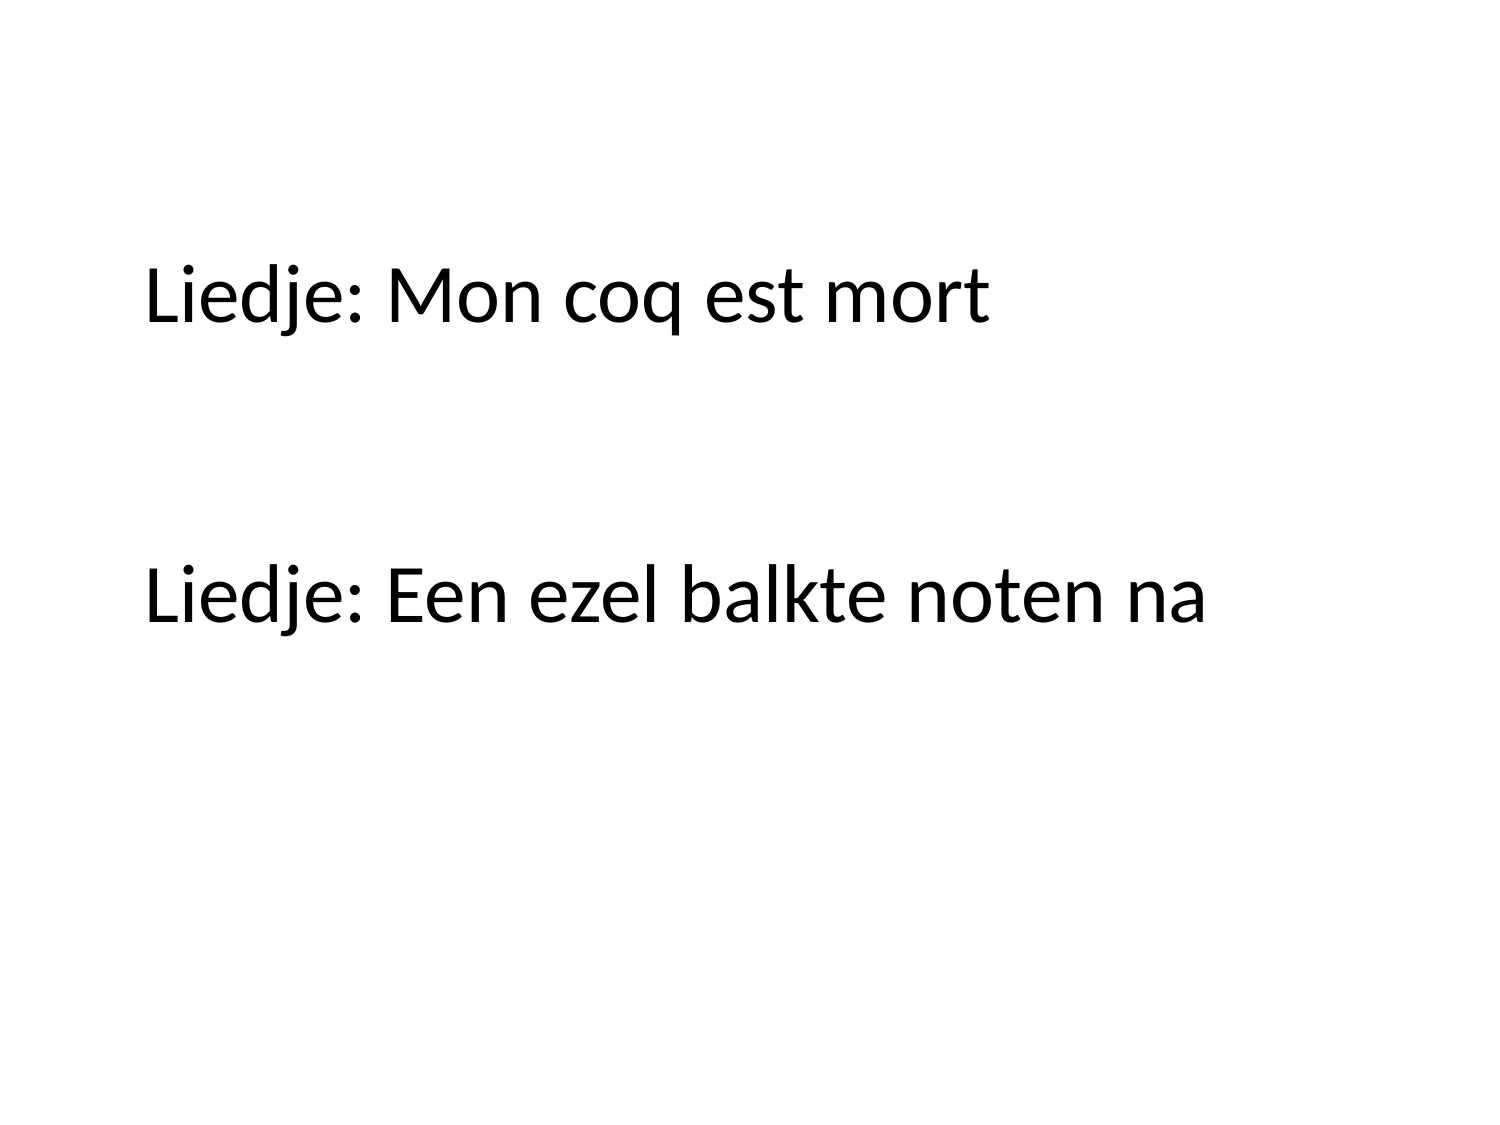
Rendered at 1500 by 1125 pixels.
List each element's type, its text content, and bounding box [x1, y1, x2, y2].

text_box Liedje: Mon coq est mort Liedje: Een ezel balkte noten na [129, 231, 1370, 647]
